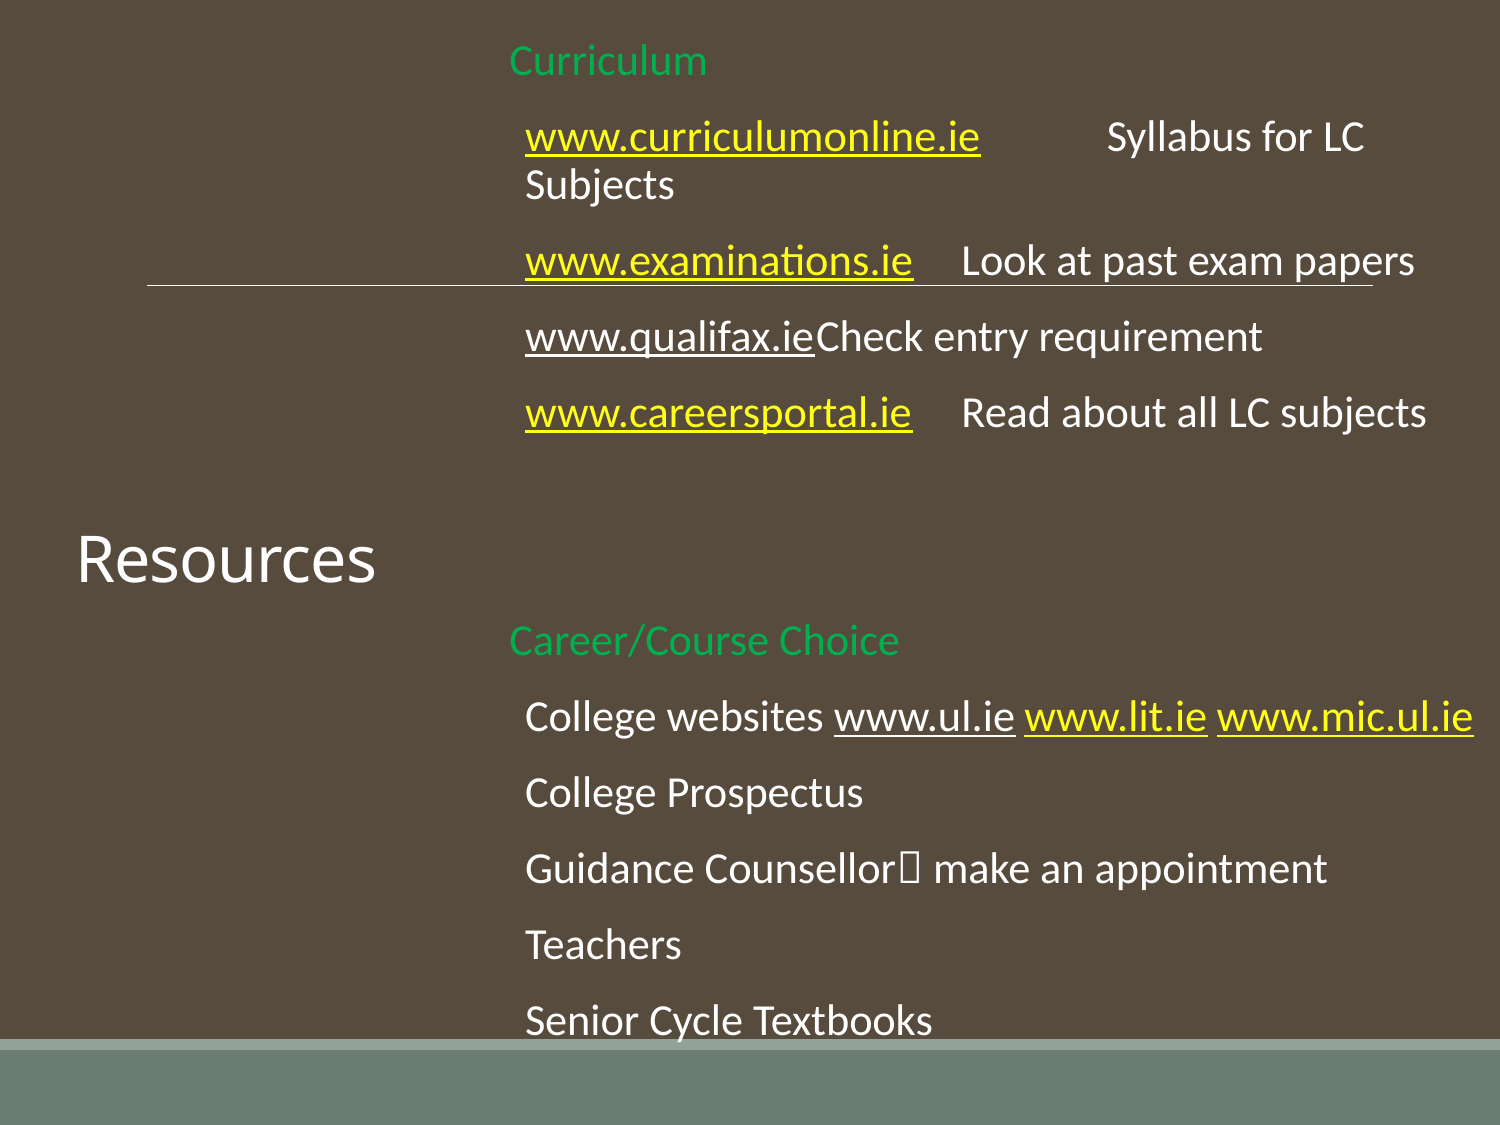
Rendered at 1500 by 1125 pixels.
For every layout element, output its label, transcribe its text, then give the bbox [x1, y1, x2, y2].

list Curriculum www.curriculumonline.ie Syllabus for LC Subjects www.examinations.ie Look at past exam papers www.qualifax.ie Check entry requirement www.careersportal.ie Read about all LC subjects Career/Course Choice College websites www.ul.ie www.lit.ie www.mic.ul.ie College Prospectus Guidance Counsellor make an appointment Teachers Senior Cycle Textbooks [509, 29, 1491, 1099]
title Resources [60, 99, 441, 1026]
